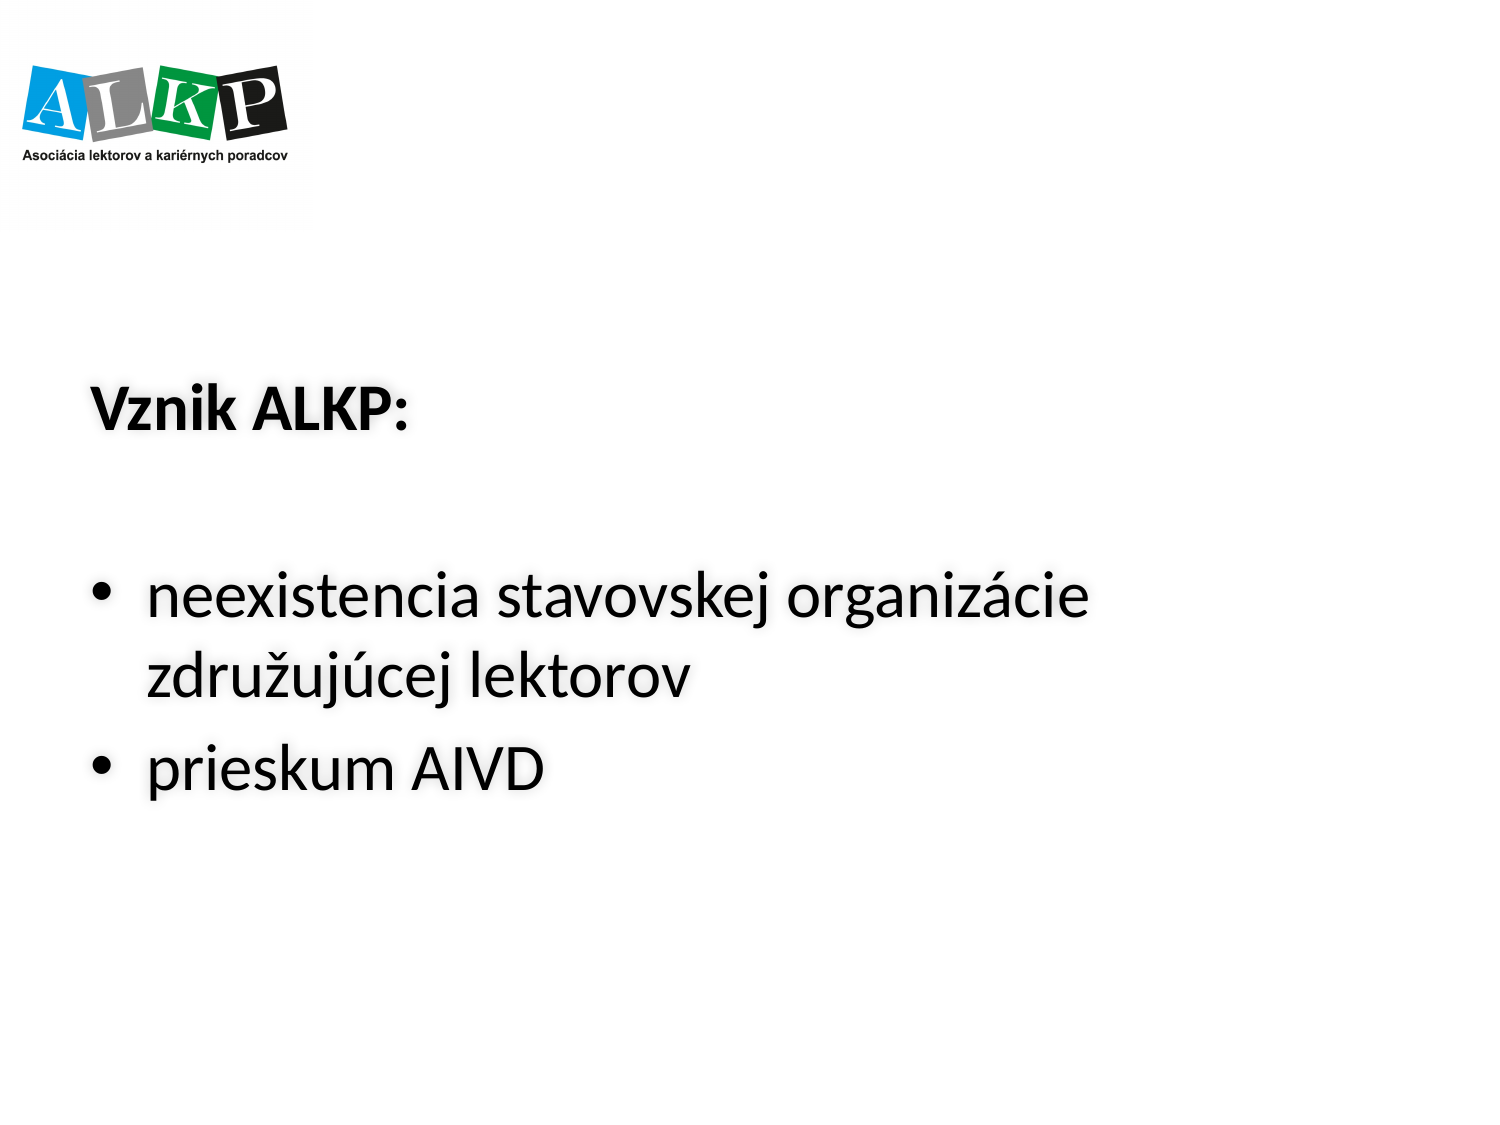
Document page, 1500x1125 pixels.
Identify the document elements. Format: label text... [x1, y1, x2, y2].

picture [0, 0, 314, 232]
list Vznik ALKP: neexistencia stavovskej organizácie združujúcej lektorov prieskum AIVD [75, 262, 1425, 1005]
